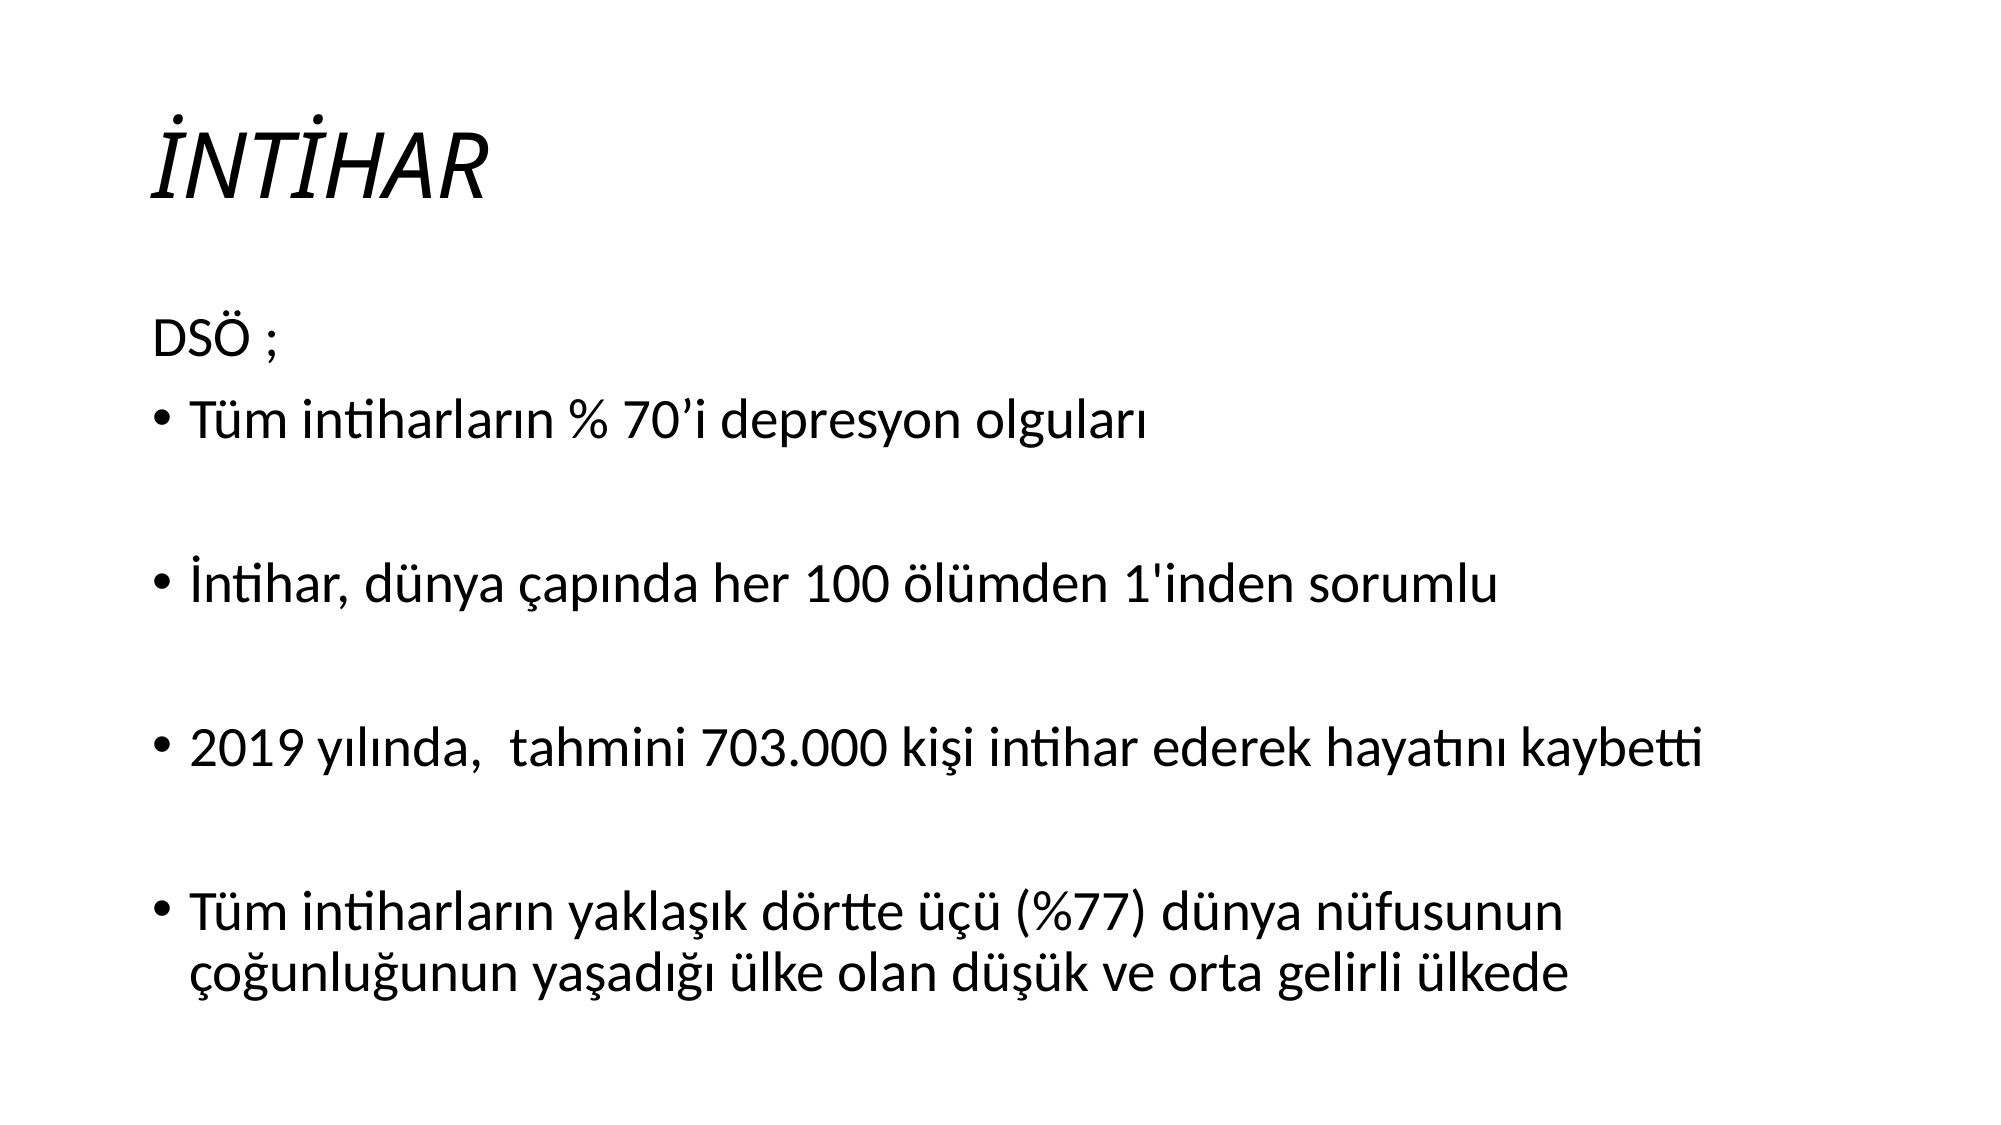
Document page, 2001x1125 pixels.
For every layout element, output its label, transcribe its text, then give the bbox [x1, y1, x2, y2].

list DSÖ ; Tüm intiharların % 70’i depresyon olguları İntihar, dünya çapında her 100 ölümden 1'inden sorumlu 2019 yılında, tahmini 703.000 kişi intihar ederek hayatını kaybetti Tüm intiharların yaklaşık dörtte üçü (%77) dünya nüfusunun çoğunluğunun yaşadığı ülke olan düşük ve orta gelirli ülkede [137, 299, 1863, 1014]
title İNTİHAR [137, 59, 1863, 278]
